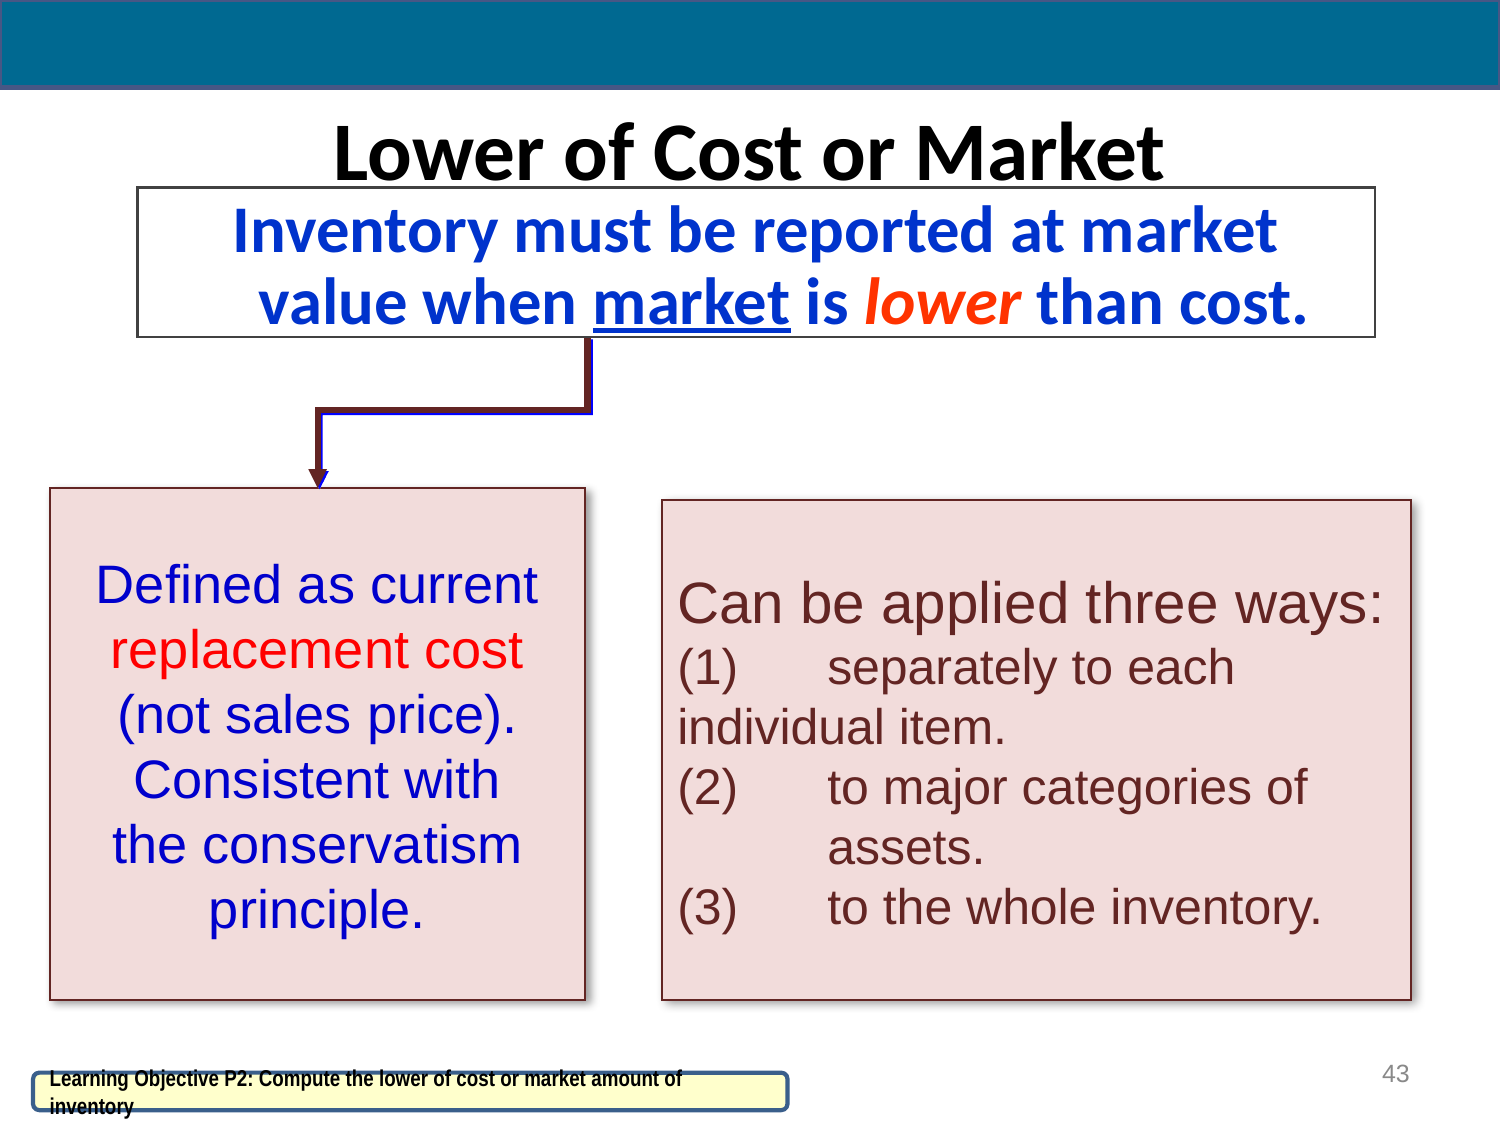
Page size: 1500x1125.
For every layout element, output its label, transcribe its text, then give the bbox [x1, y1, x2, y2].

title Lower of Cost or Market [74, 88, 1426, 233]
text_box Learning Objective P2: Compute the lower of cost or market amount of inventory [33, 1072, 788, 1111]
text_box [0, 0, 1500, 88]
list Inventory must be reported at market value when market is lower than cost. [137, 187, 1376, 338]
text_box Can be applied three ways: (1) separately to each individual item. (2) to major categories of assets. (3) to the whole inventory. [662, 500, 1412, 1000]
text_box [49, 337, 588, 1001]
slide_number 43 [1074, 1042, 1425, 1103]
